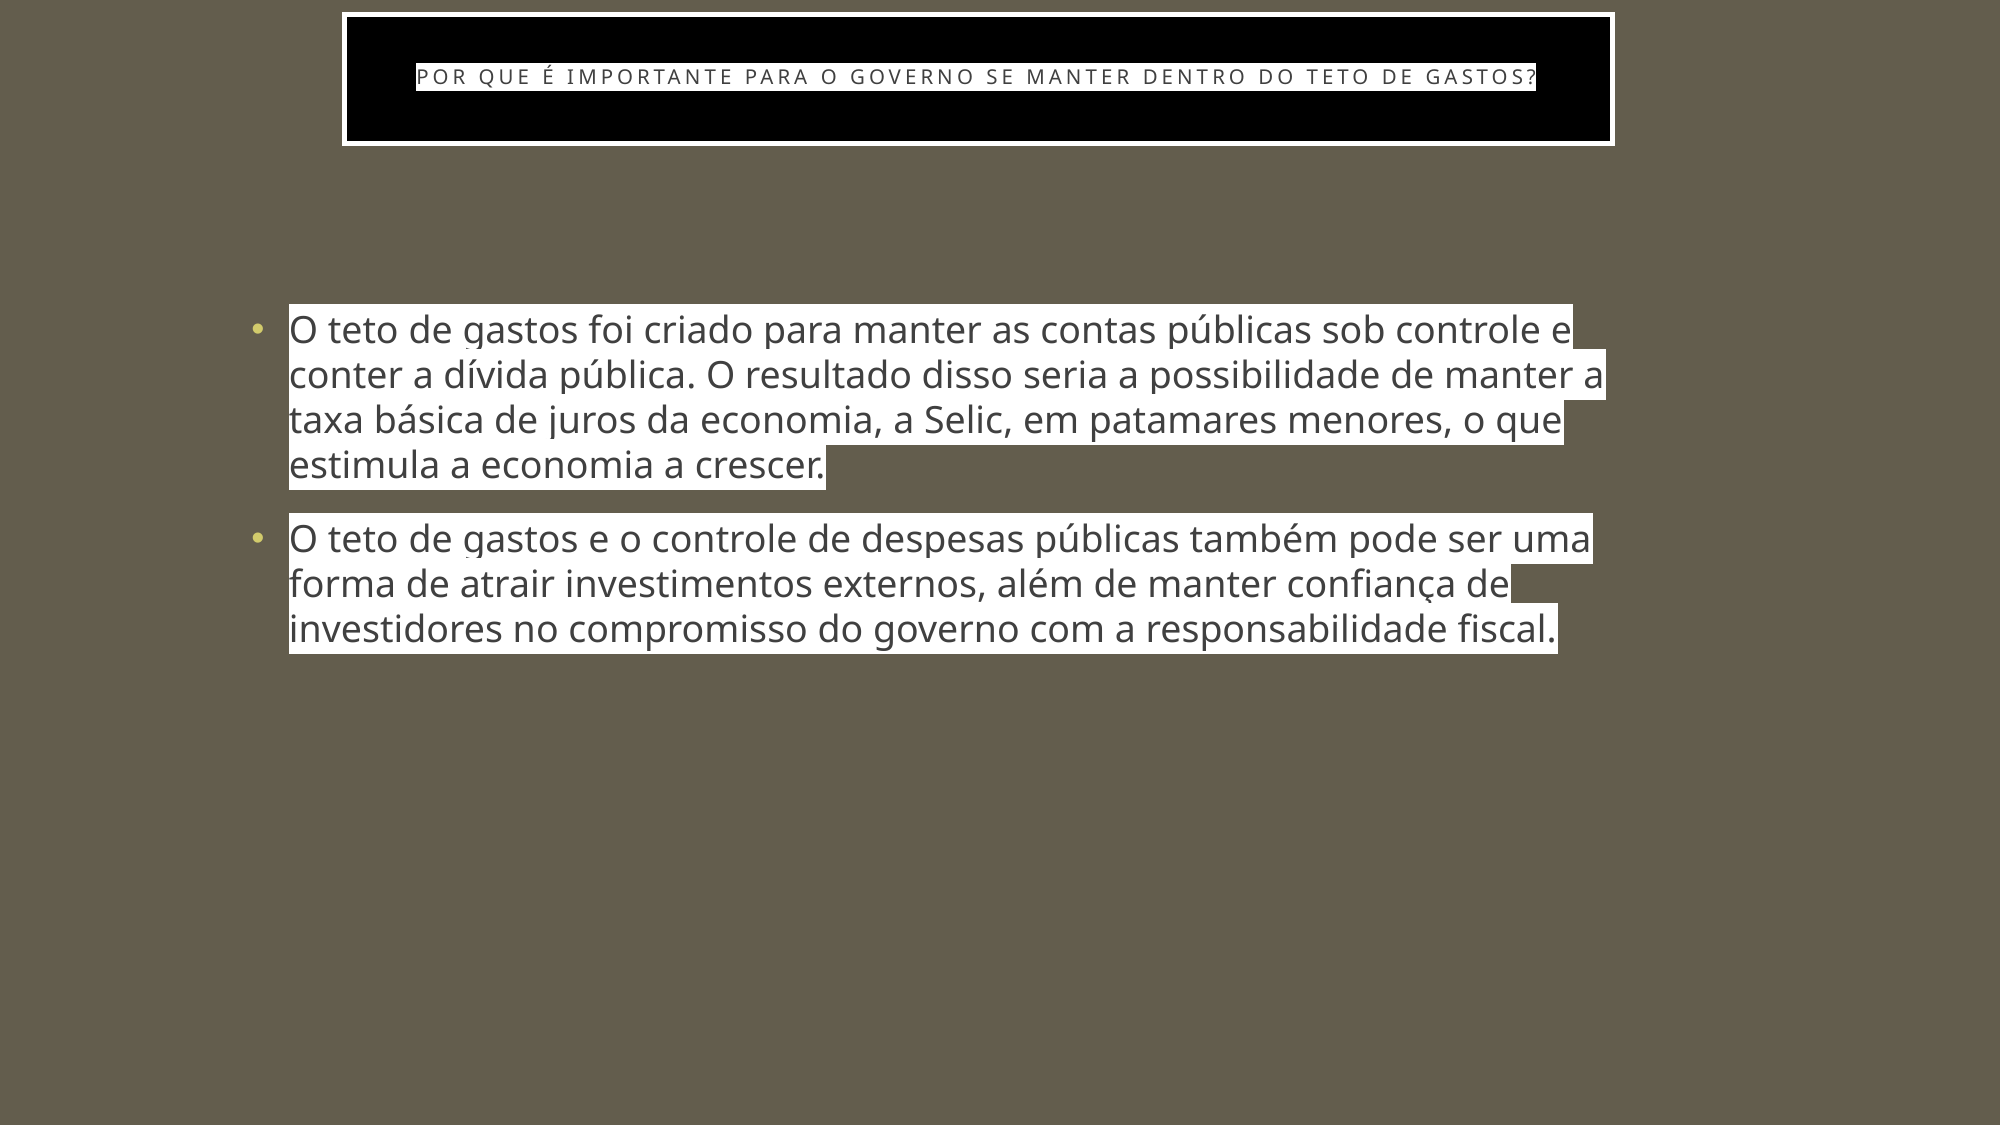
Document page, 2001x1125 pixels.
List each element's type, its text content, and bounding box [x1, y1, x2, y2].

list O teto de gastos foi criado para manter as contas públicas sob controle e conter a dívida pública. O resultado disso seria a possibilidade de manter a taxa básica de juros da economia, a Selic, em patamares menores, o que estimula a economia a crescer. O teto de gastos e o controle de despesas públicas também pode ser uma forma de atrair investimentos externos, além de manter confiança de investidores no compromisso do governo com a responsabilidade fiscal. [236, 298, 1684, 865]
title Por que é importante para o governo se manter dentro do teto de gastos? [342, 12, 1615, 146]
